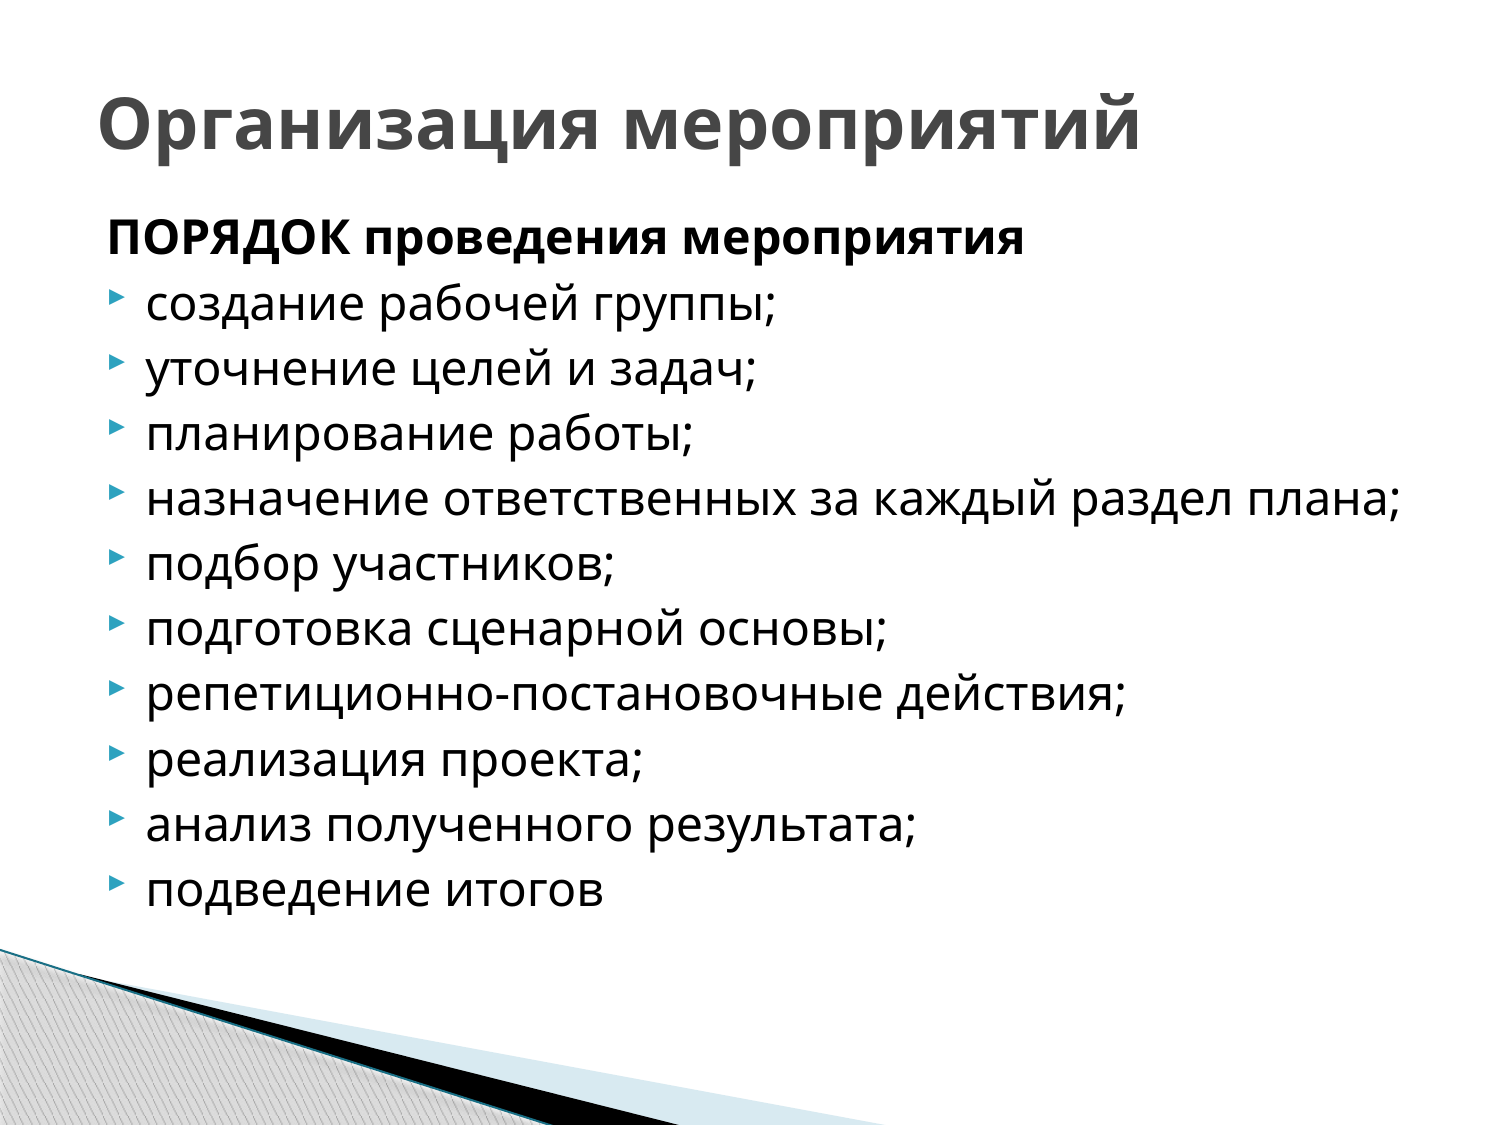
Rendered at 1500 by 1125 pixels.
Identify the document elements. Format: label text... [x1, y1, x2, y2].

title Организация мероприятий [82, 70, 1432, 258]
list ПОРЯДОК проведения мероприятия создание рабочей группы; уточнение целей и задач; планирование работы; назначение ответственных за каждый раздел плана; подбор участников; подготовка сценарной основы; репетиционно-постановочные действия; реализация проекта; анализ полученного результата; подведение итогов [75, 199, 1425, 986]
